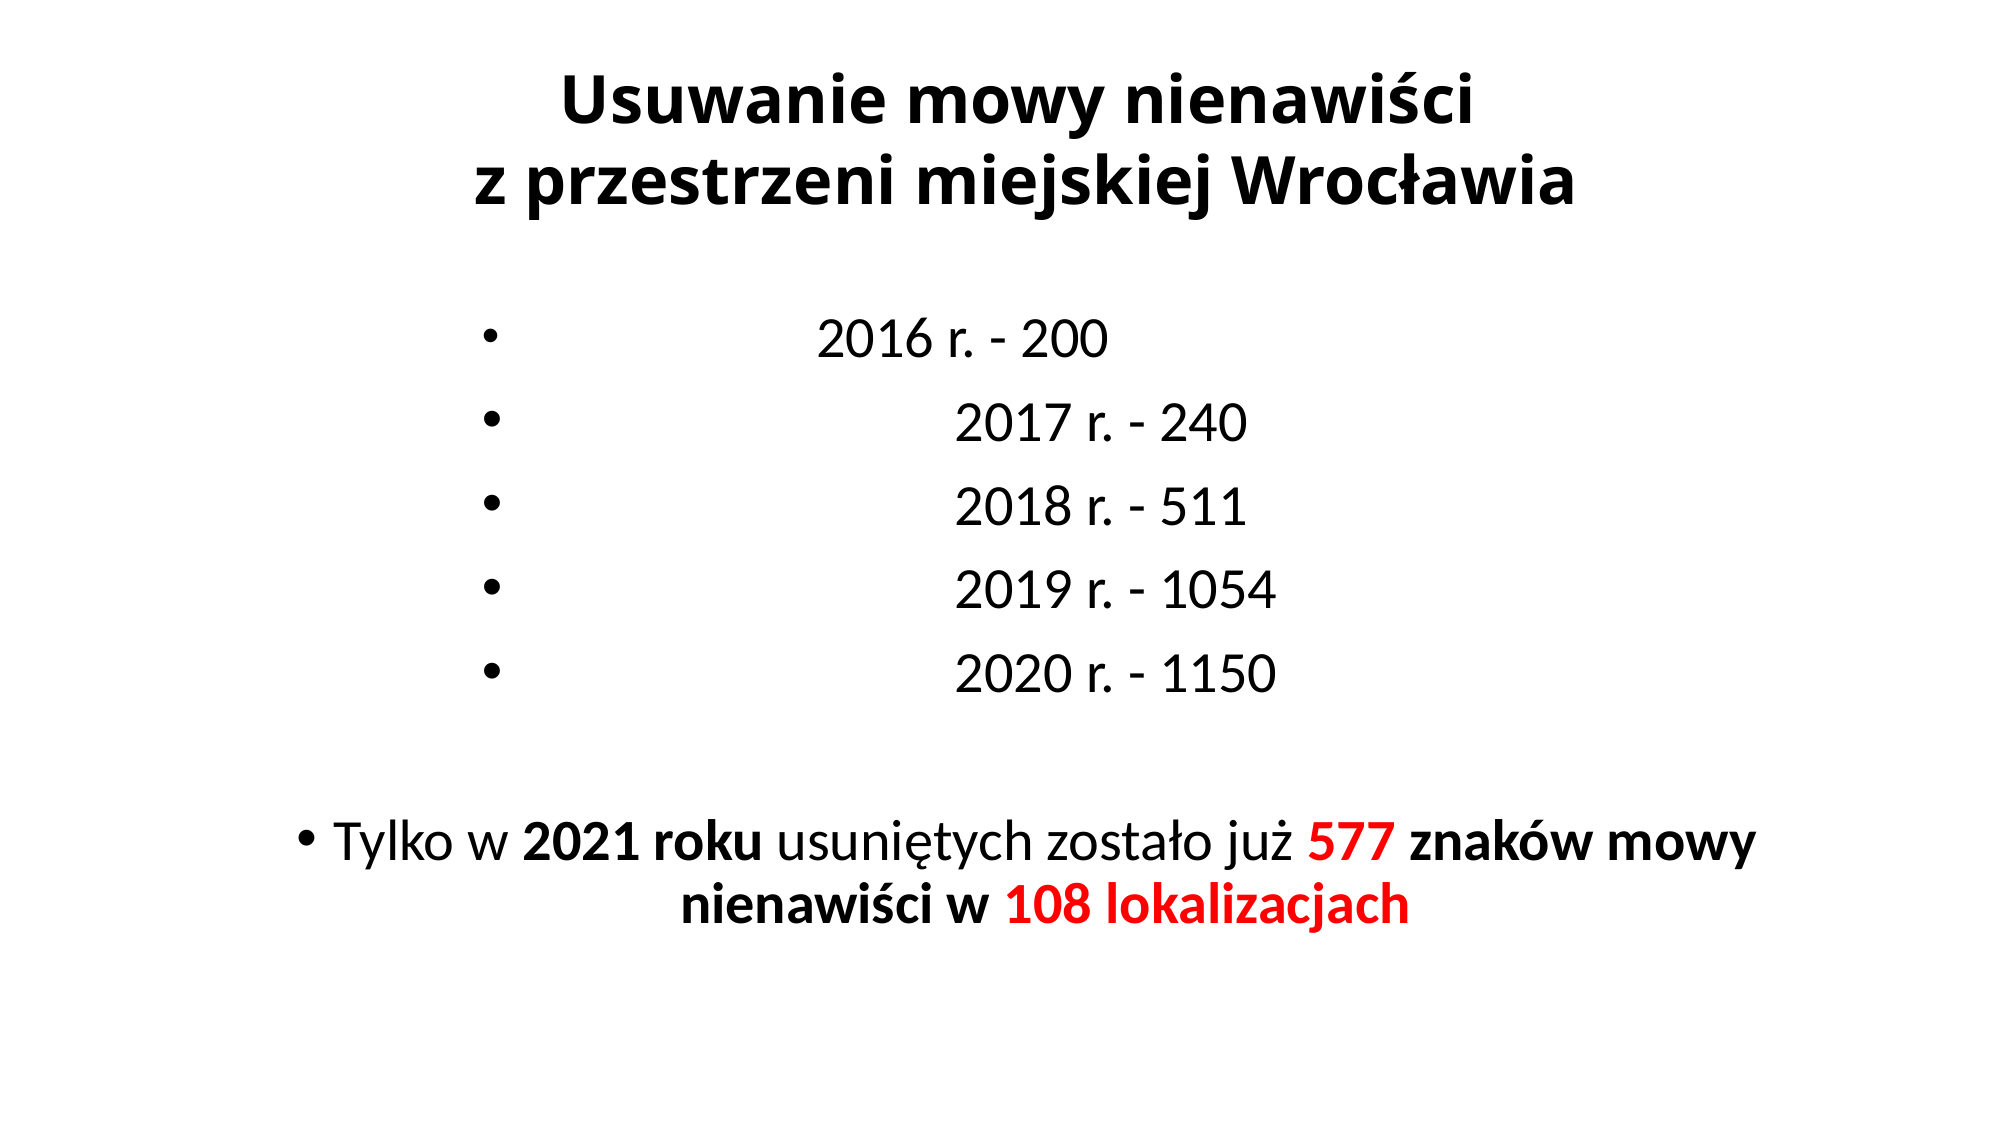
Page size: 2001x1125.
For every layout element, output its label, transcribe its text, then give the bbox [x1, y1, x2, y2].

title Usuwanie mowy nienawiści z przestrzeni miejskiej Wrocławia [201, 47, 1852, 232]
list 2016 r. - 200 2017 r. - 240 2018 r. - 511 2019 r. - 1054 2020 r. - 1150 Tylko w 2021 roku usuniętych zostało już 577 znaków mowy nienawiści w 108 lokalizacjach [201, 299, 1852, 960]
